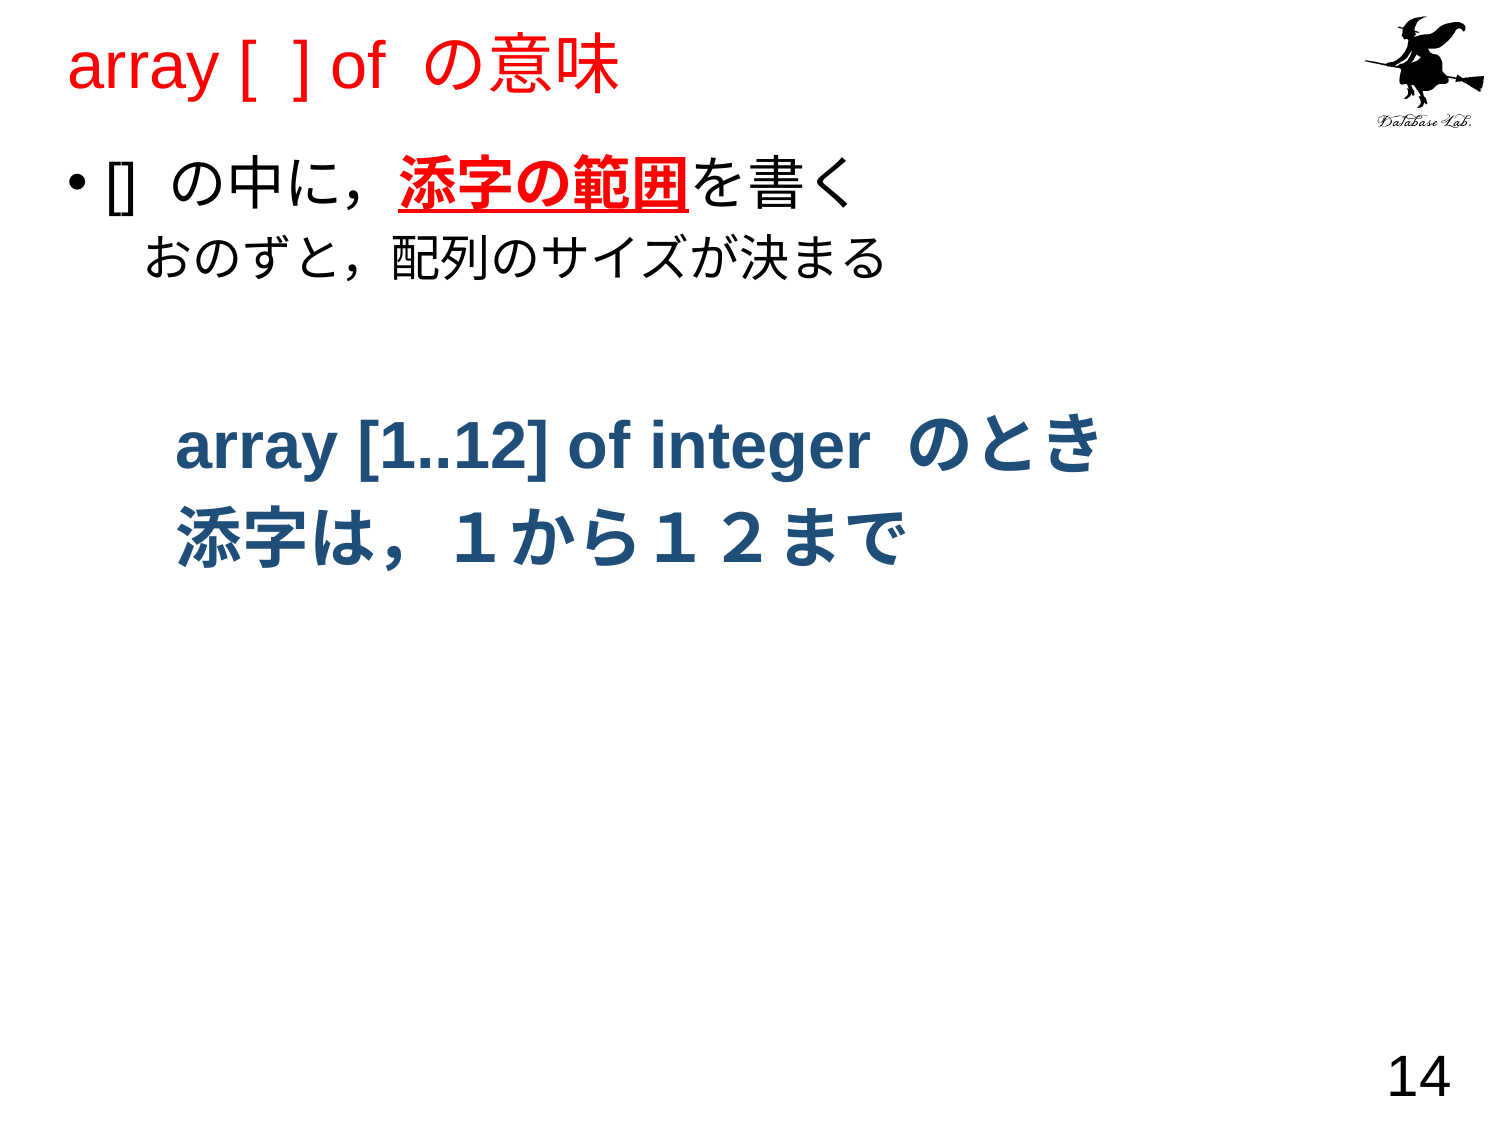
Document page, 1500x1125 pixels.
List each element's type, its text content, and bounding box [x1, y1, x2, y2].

list [] の中に，添字の範囲を書く おのずと，配列のサイズが決まる [52, 138, 1441, 1014]
slide_number 14 [1129, 1042, 1467, 1103]
title array [ ] of の意味 [52, 28, 1441, 106]
text_box array [1..12] of integer のとき 添字は，１から１２まで [104, 394, 1105, 685]
picture [1362, 14, 1486, 130]
